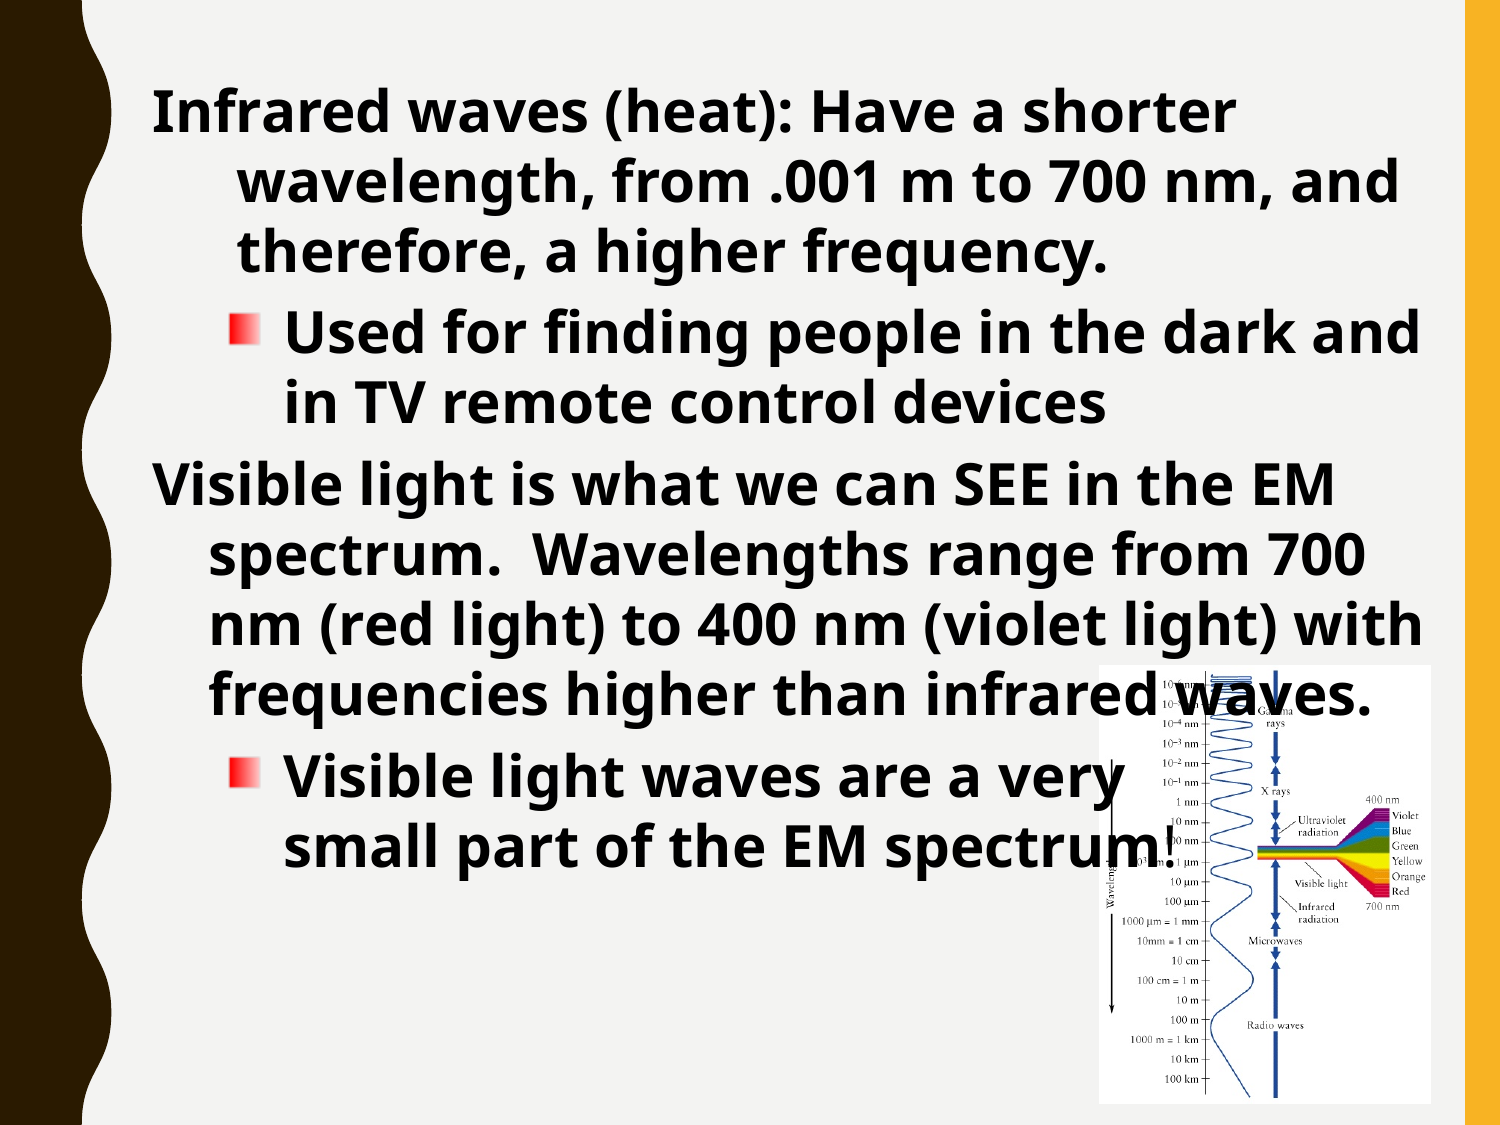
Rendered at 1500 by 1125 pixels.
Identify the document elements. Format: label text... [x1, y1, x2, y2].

picture [227, 755, 264, 792]
text_box Infrared waves (heat): Have a shorter wavelength, from .001 m to 700 nm, and therefore, a higher frequency. Used for finding people in the dark and in TV remote control devices Visible light is what we can SEE in the EM spectrum. Wavelengths range from 700 nm (red light) to 400 nm (violet light) with frequencies higher than infrared waves. Visible light waves are a very small part of the EM spectrum! [137, 66, 1461, 1065]
picture [227, 311, 264, 349]
picture [1099, 665, 1431, 1104]
